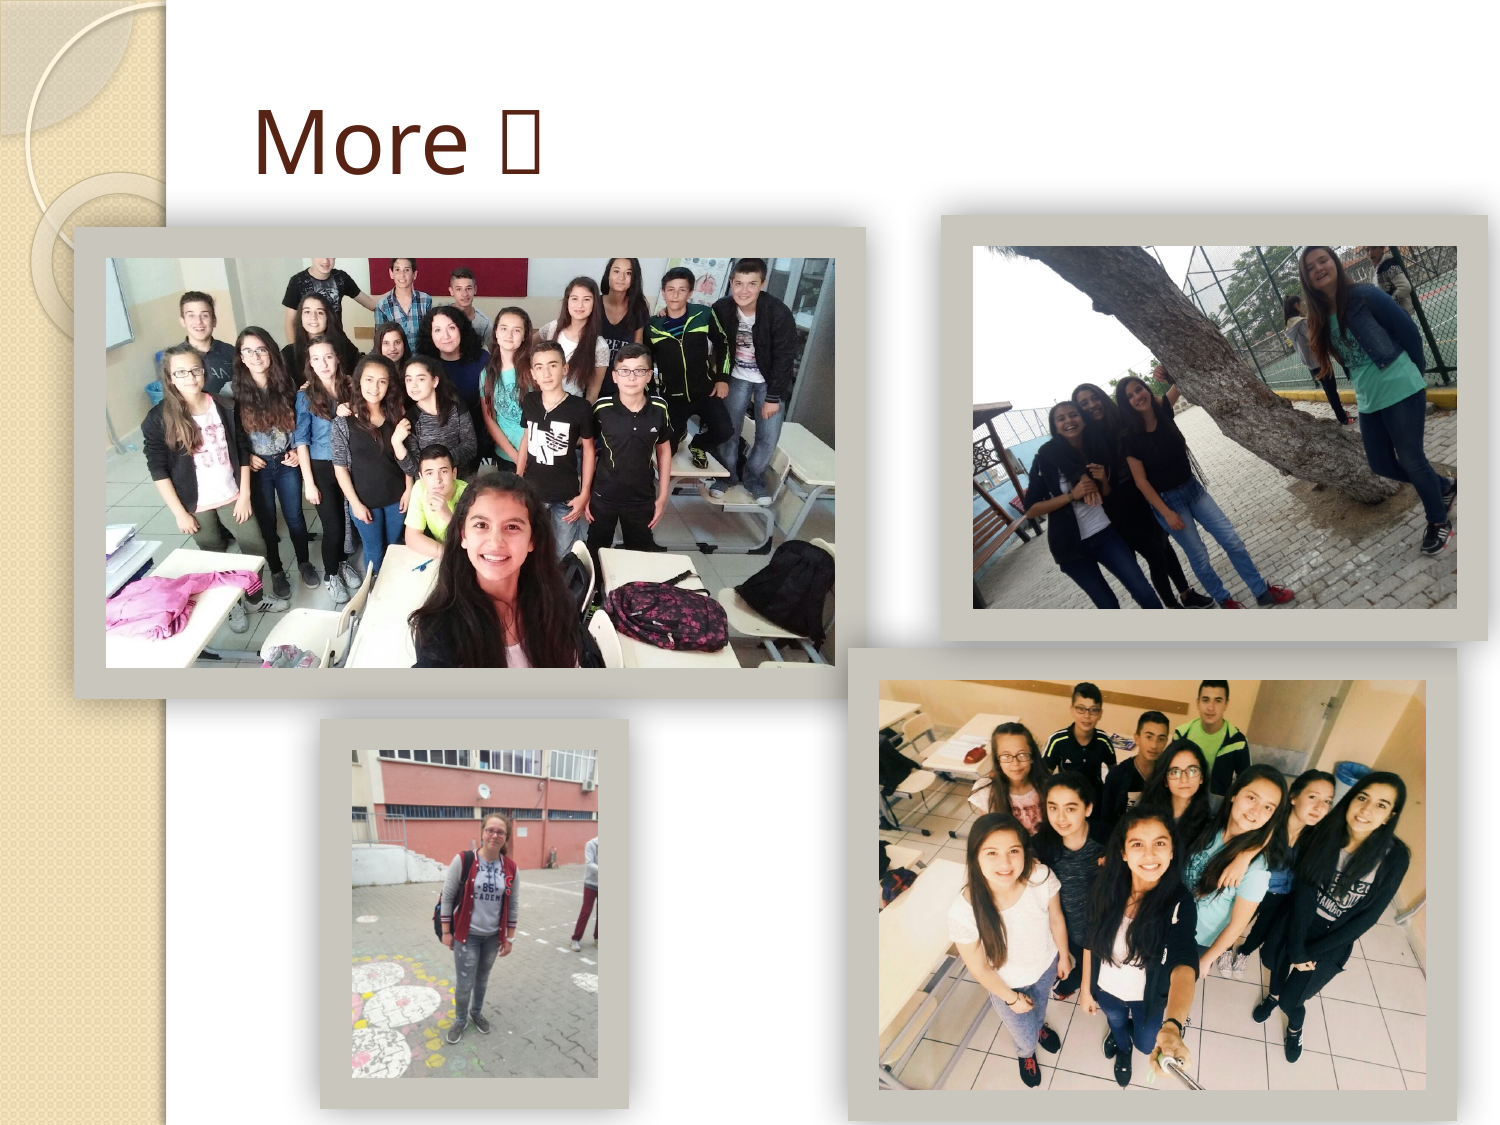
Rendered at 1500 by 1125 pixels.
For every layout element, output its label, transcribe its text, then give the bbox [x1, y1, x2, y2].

picture [310, 750, 639, 1078]
picture [105, 257, 835, 669]
picture [972, 245, 1458, 610]
title More  [235, 45, 1466, 233]
picture [878, 679, 1426, 1091]
